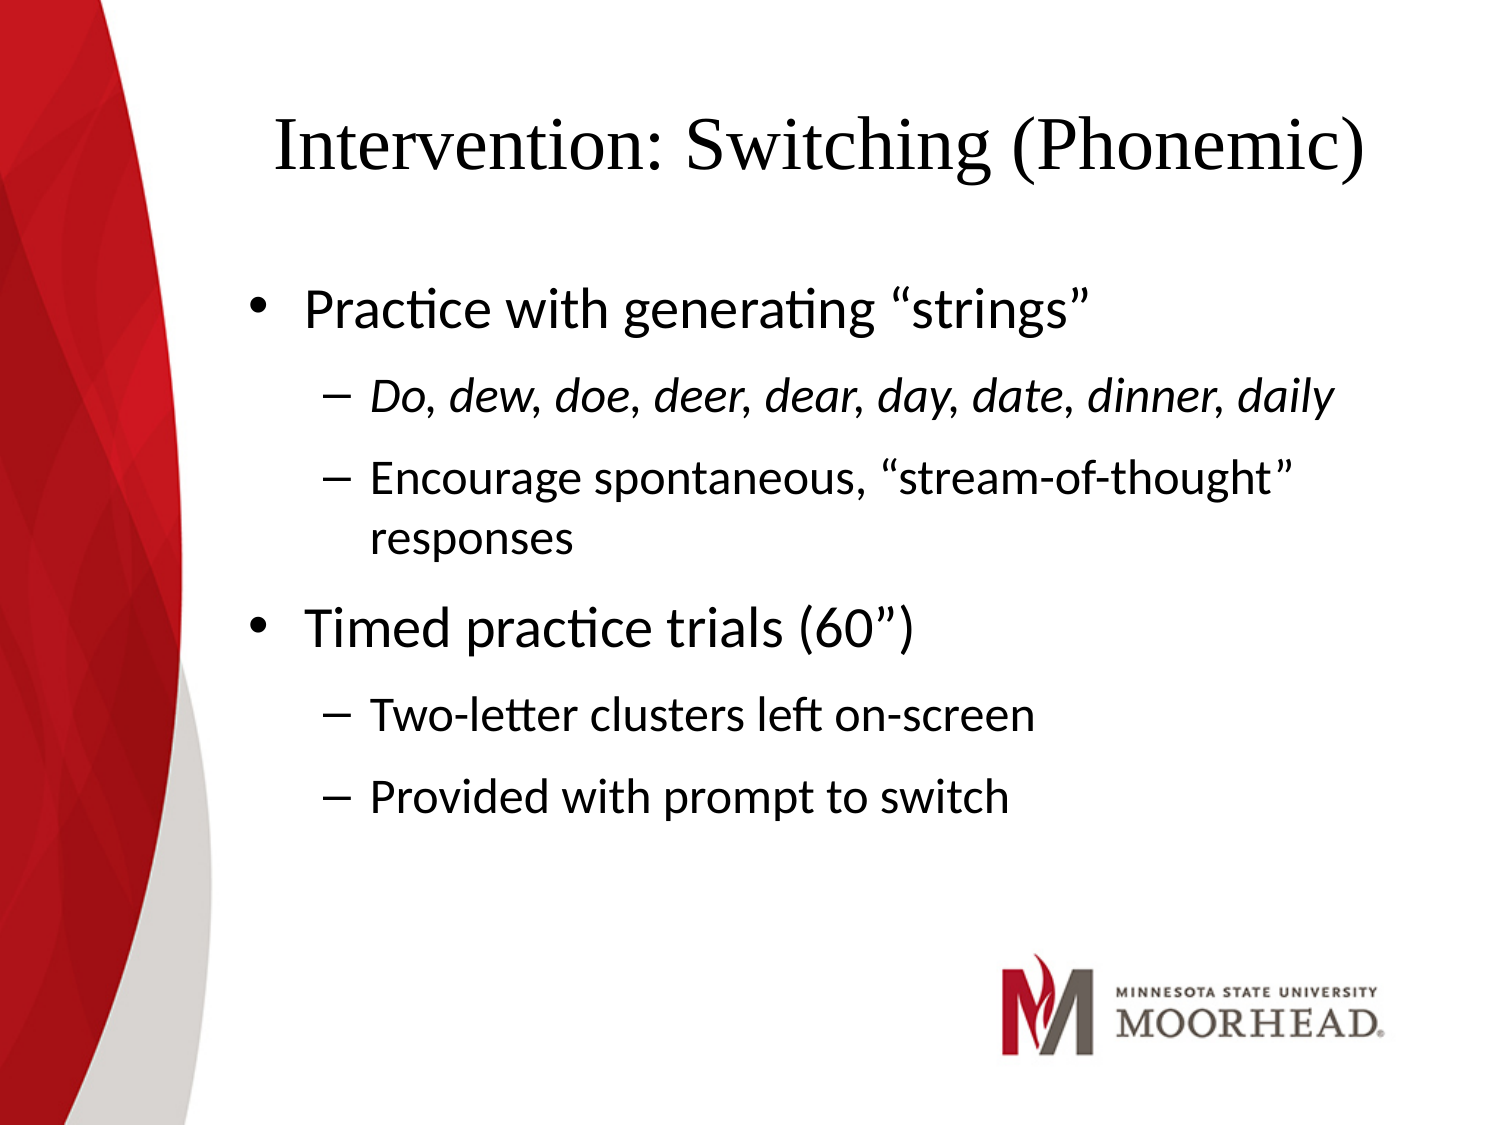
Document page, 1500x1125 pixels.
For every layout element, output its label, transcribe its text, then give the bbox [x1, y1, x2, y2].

picture [0, 0, 1500, 1125]
list Practice with generating “strings” Do, dew, doe, deer, dear, day, date, dinner, daily Encourage spontaneous, “stream-of-thought” responses Timed practice trials (60”) Two-letter clusters left on-screen Provided with prompt to switch [233, 262, 1425, 937]
title Intervention: Switching (Phonemic) [233, 45, 1425, 233]
